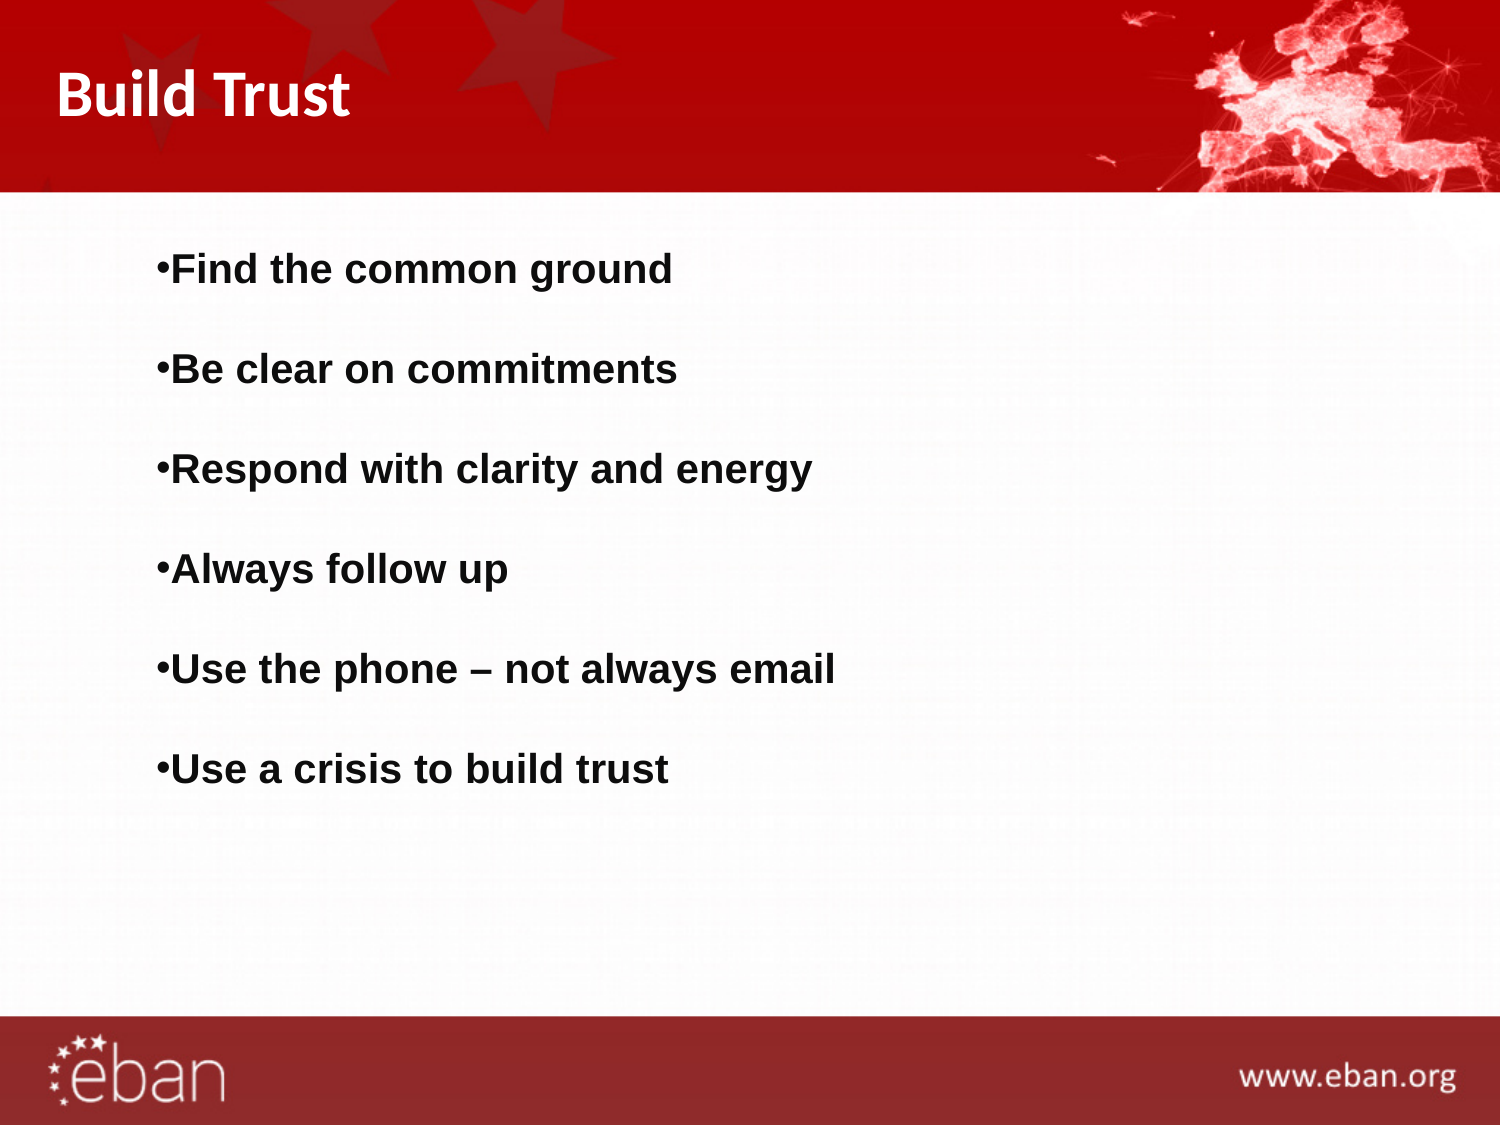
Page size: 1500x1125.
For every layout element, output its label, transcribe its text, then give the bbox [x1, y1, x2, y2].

title Build Trust [41, 54, 1117, 209]
picture [0, 0, 1500, 1125]
text_box Find the common ground Be clear on commitments Respond with clarity and energy Always follow up Use the phone – not always email Use a crisis to build trust [141, 184, 1290, 900]
